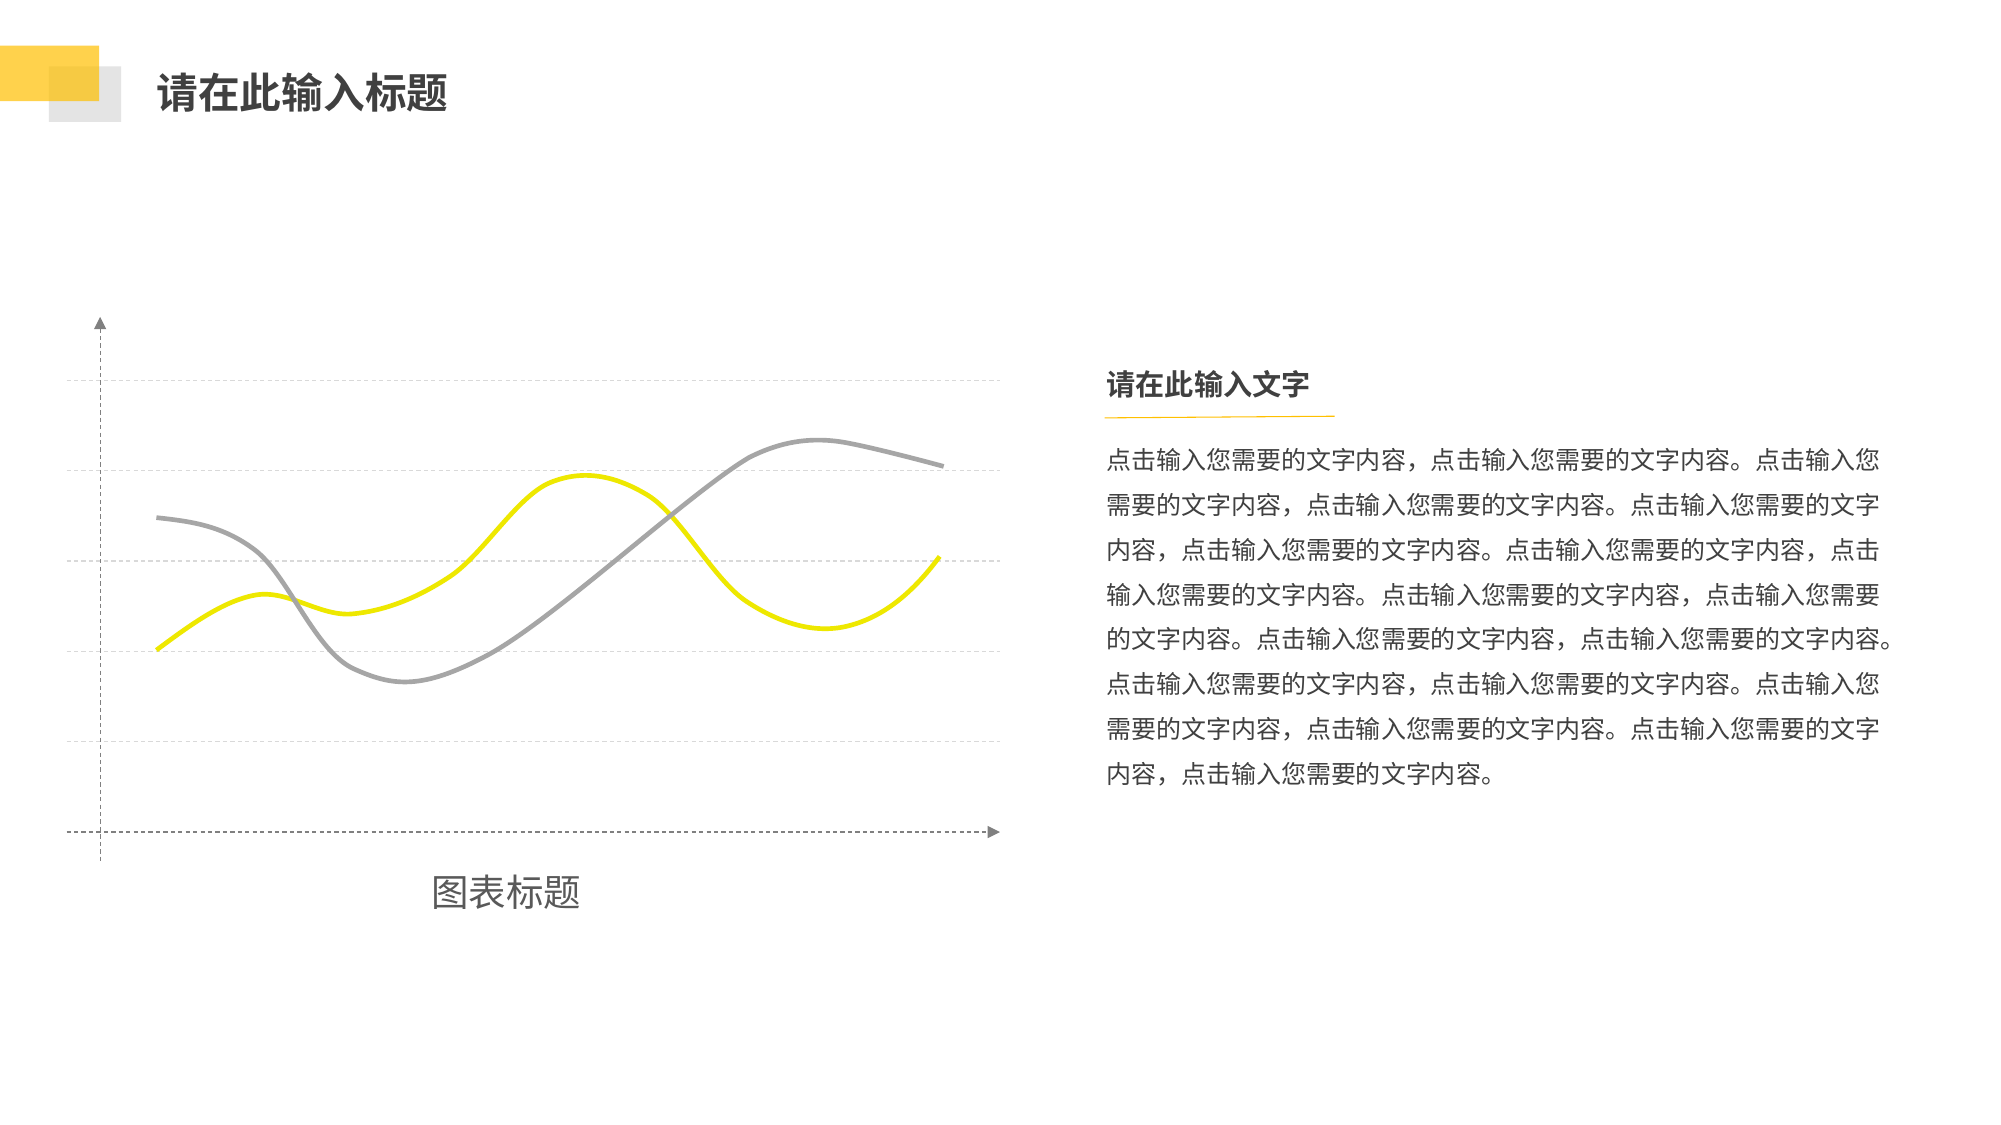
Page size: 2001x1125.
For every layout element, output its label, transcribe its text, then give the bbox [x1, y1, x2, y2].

text_box 图表标题 [416, 862, 597, 922]
text_box 请在此输入文字 [1091, 358, 1326, 409]
text_box 请在此输入标题 [141, 59, 464, 124]
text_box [66, 316, 1000, 862]
text_box 点击输入您需要的文字内容，点击输入您需要的文字内容。点击输入您需要的文字内容，点击输入您需要的文字内容。点击输入您需要的文字内容，点击输入您需要的文字内容。点击输入您需要的文字内容，点击输入您需要的文字内容。点击输入您需要的文字内容，点击输入您需要的文字内容。点击输入您需要的文字内容，点击输入您需要的文字内容。点击输入您需要的文字内容，点击输入您需要的文字内容。点击输入您需要的文字内容，点击输入您需要的文字内容。点击输入您需要的文字内容，点击输入您需要的文字内容。 [1091, 422, 1899, 796]
